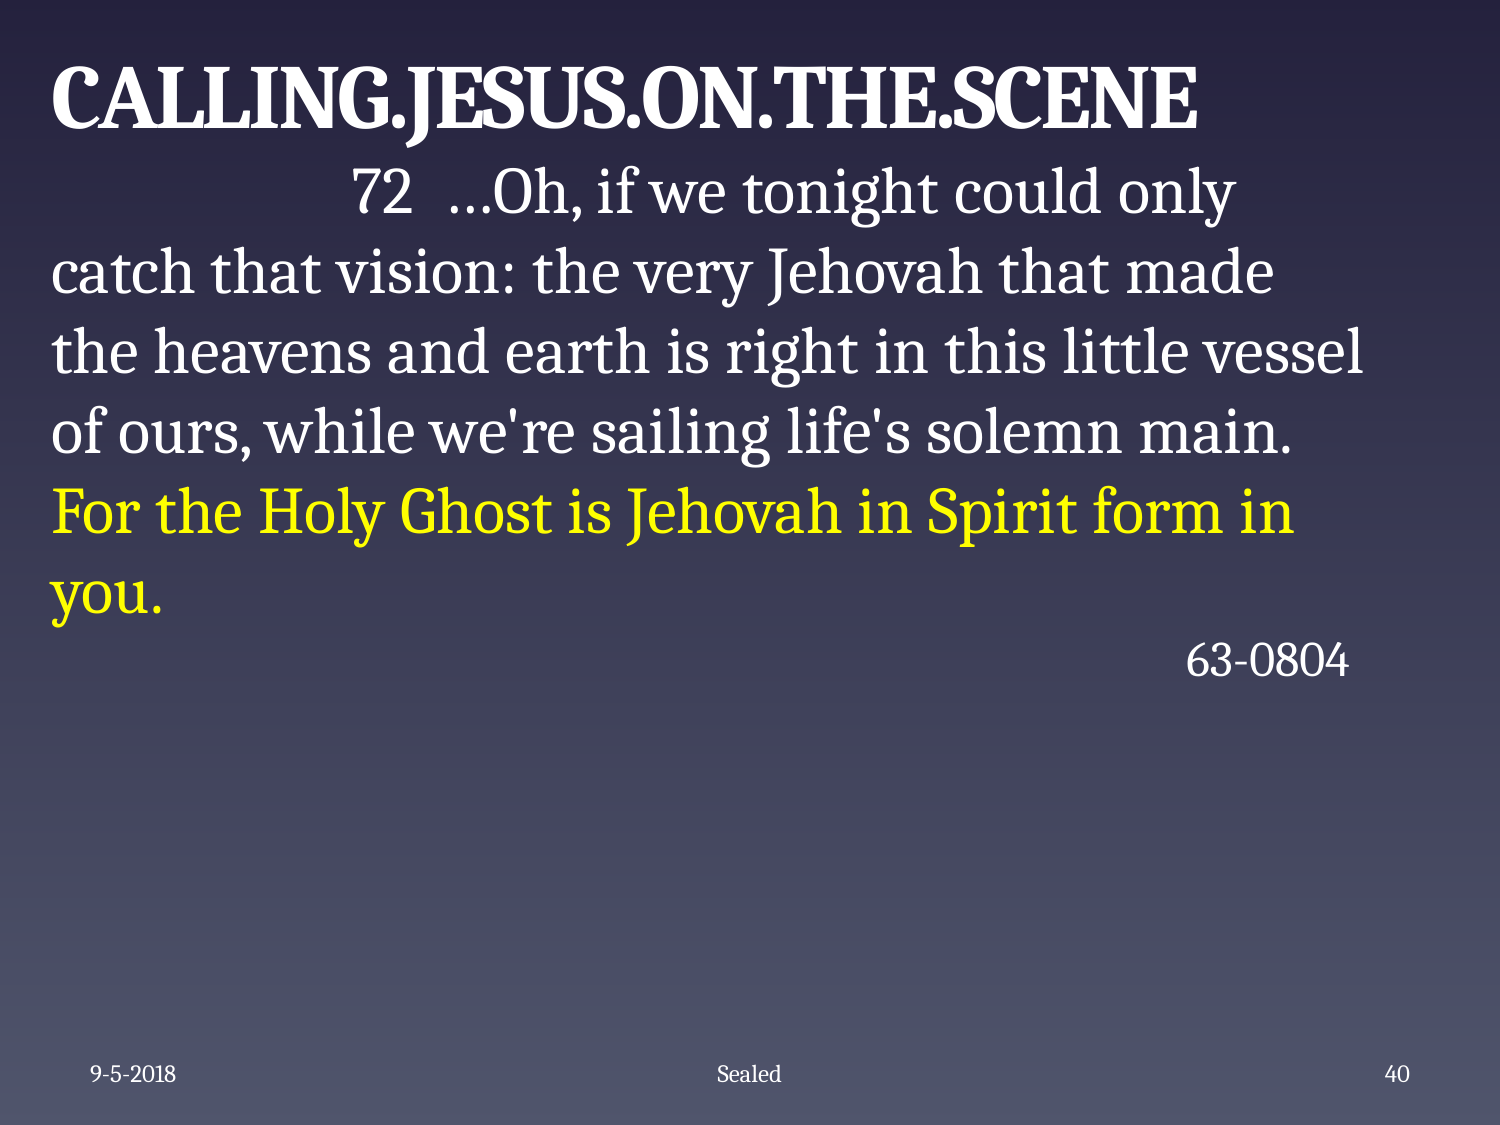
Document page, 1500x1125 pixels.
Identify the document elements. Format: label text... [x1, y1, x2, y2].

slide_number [75, 1042, 425, 1103]
footer Sealed [512, 1042, 988, 1103]
text_box CALLING.JESUS.ON.THE.SCENE 72 …Oh, if we tonight could only catch that vision: the very Jehovah that made the heavens and earth is right in this little vessel of ours, while we're sailing life's solemn main. For the Holy Ghost is Jehovah in Spirit form in you. 63-0804 [36, 29, 1387, 694]
slide_number 42 [1074, 1042, 1425, 1103]
